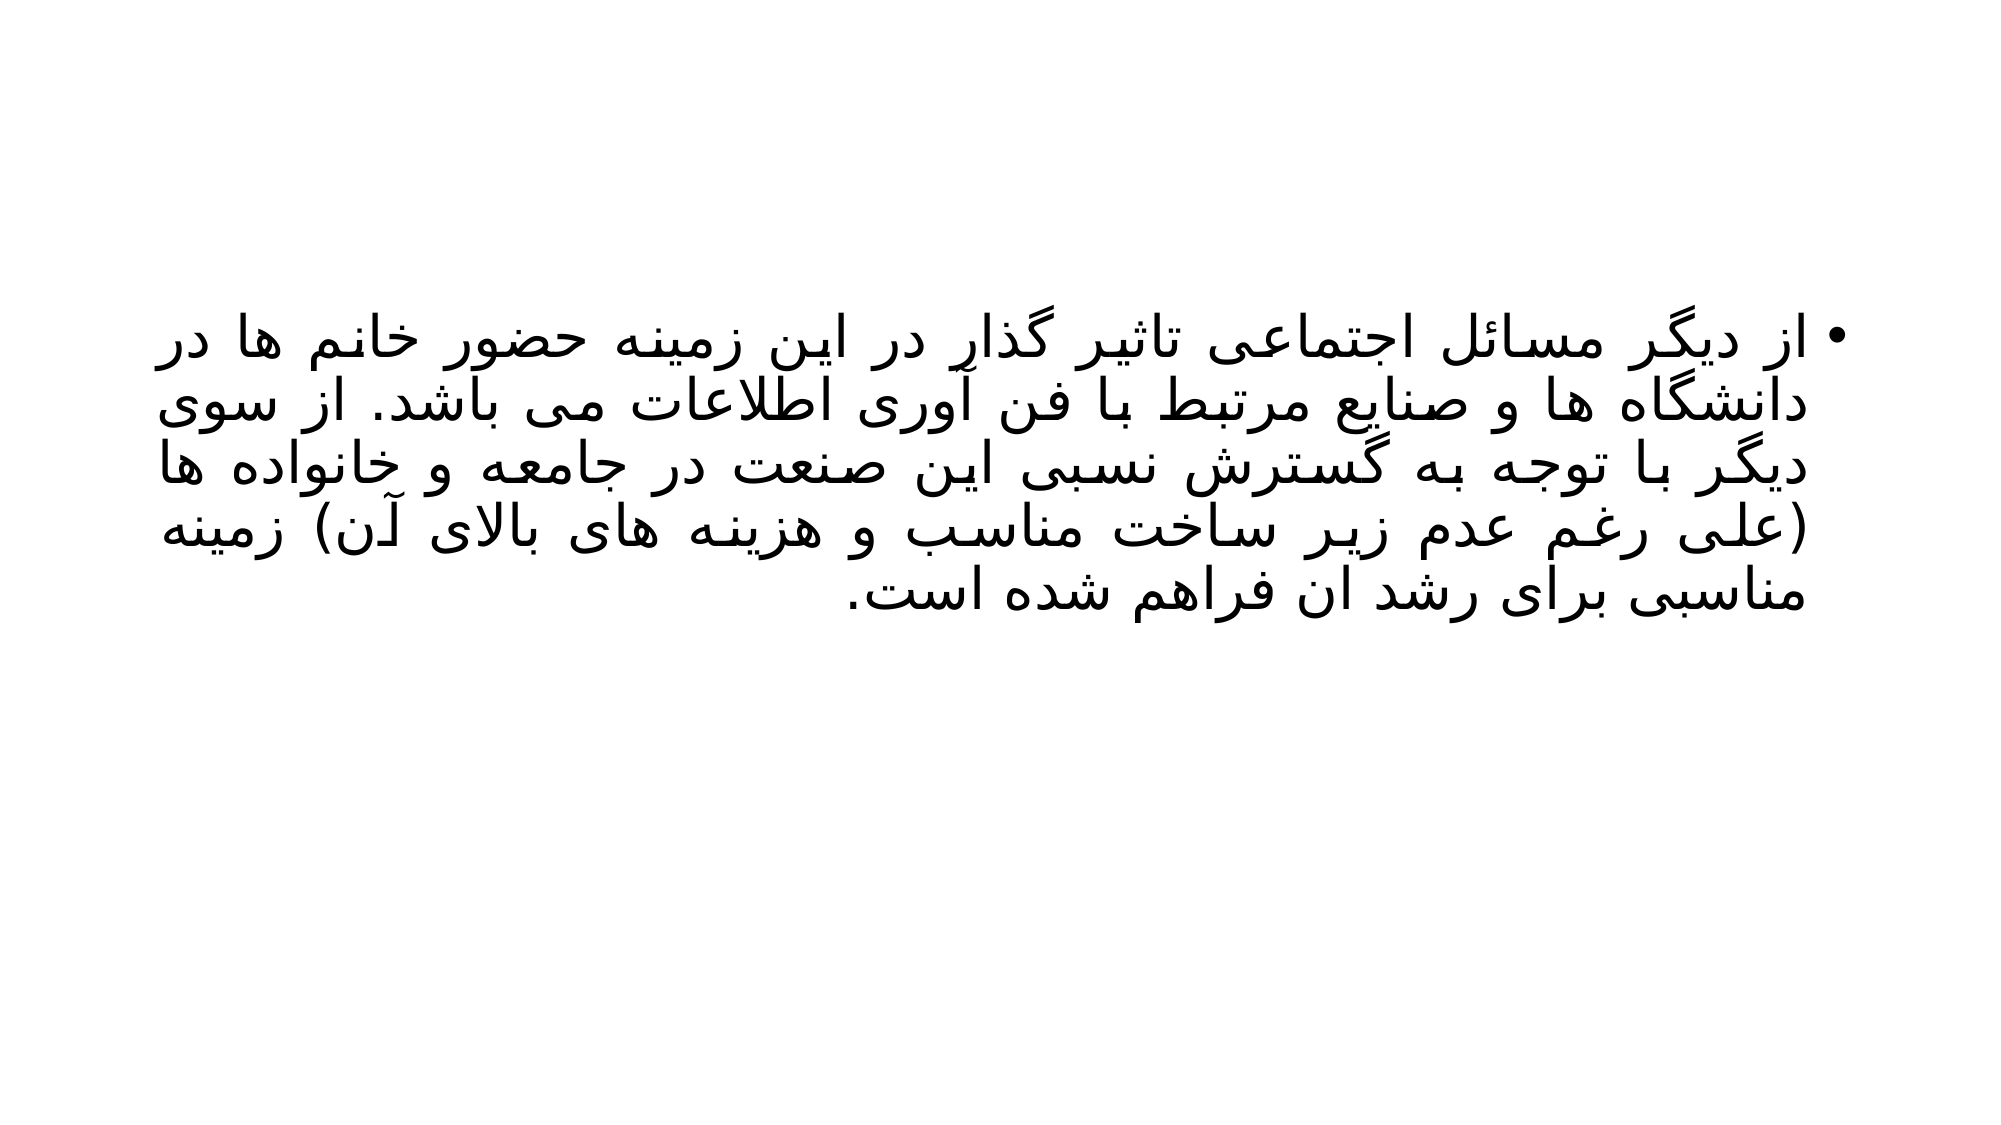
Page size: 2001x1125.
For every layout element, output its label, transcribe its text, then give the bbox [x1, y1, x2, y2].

list از دیگر مسائل اجتماعی تاثیر گذار در این زمینه حضور خانم ها در دانشگاه ها و صنایع مرتبط با فن آوری اطلاعات می باشد. از سوی دیگر با توجه به گسترش نسبی این صنعت در جامعه و خانواده ها (علی رغم عدم زیر ساخت مناسب و هزینه های بالای آن) زمینه مناسبی برای رشد ان فراهم شده است. [137, 299, 1863, 1014]
